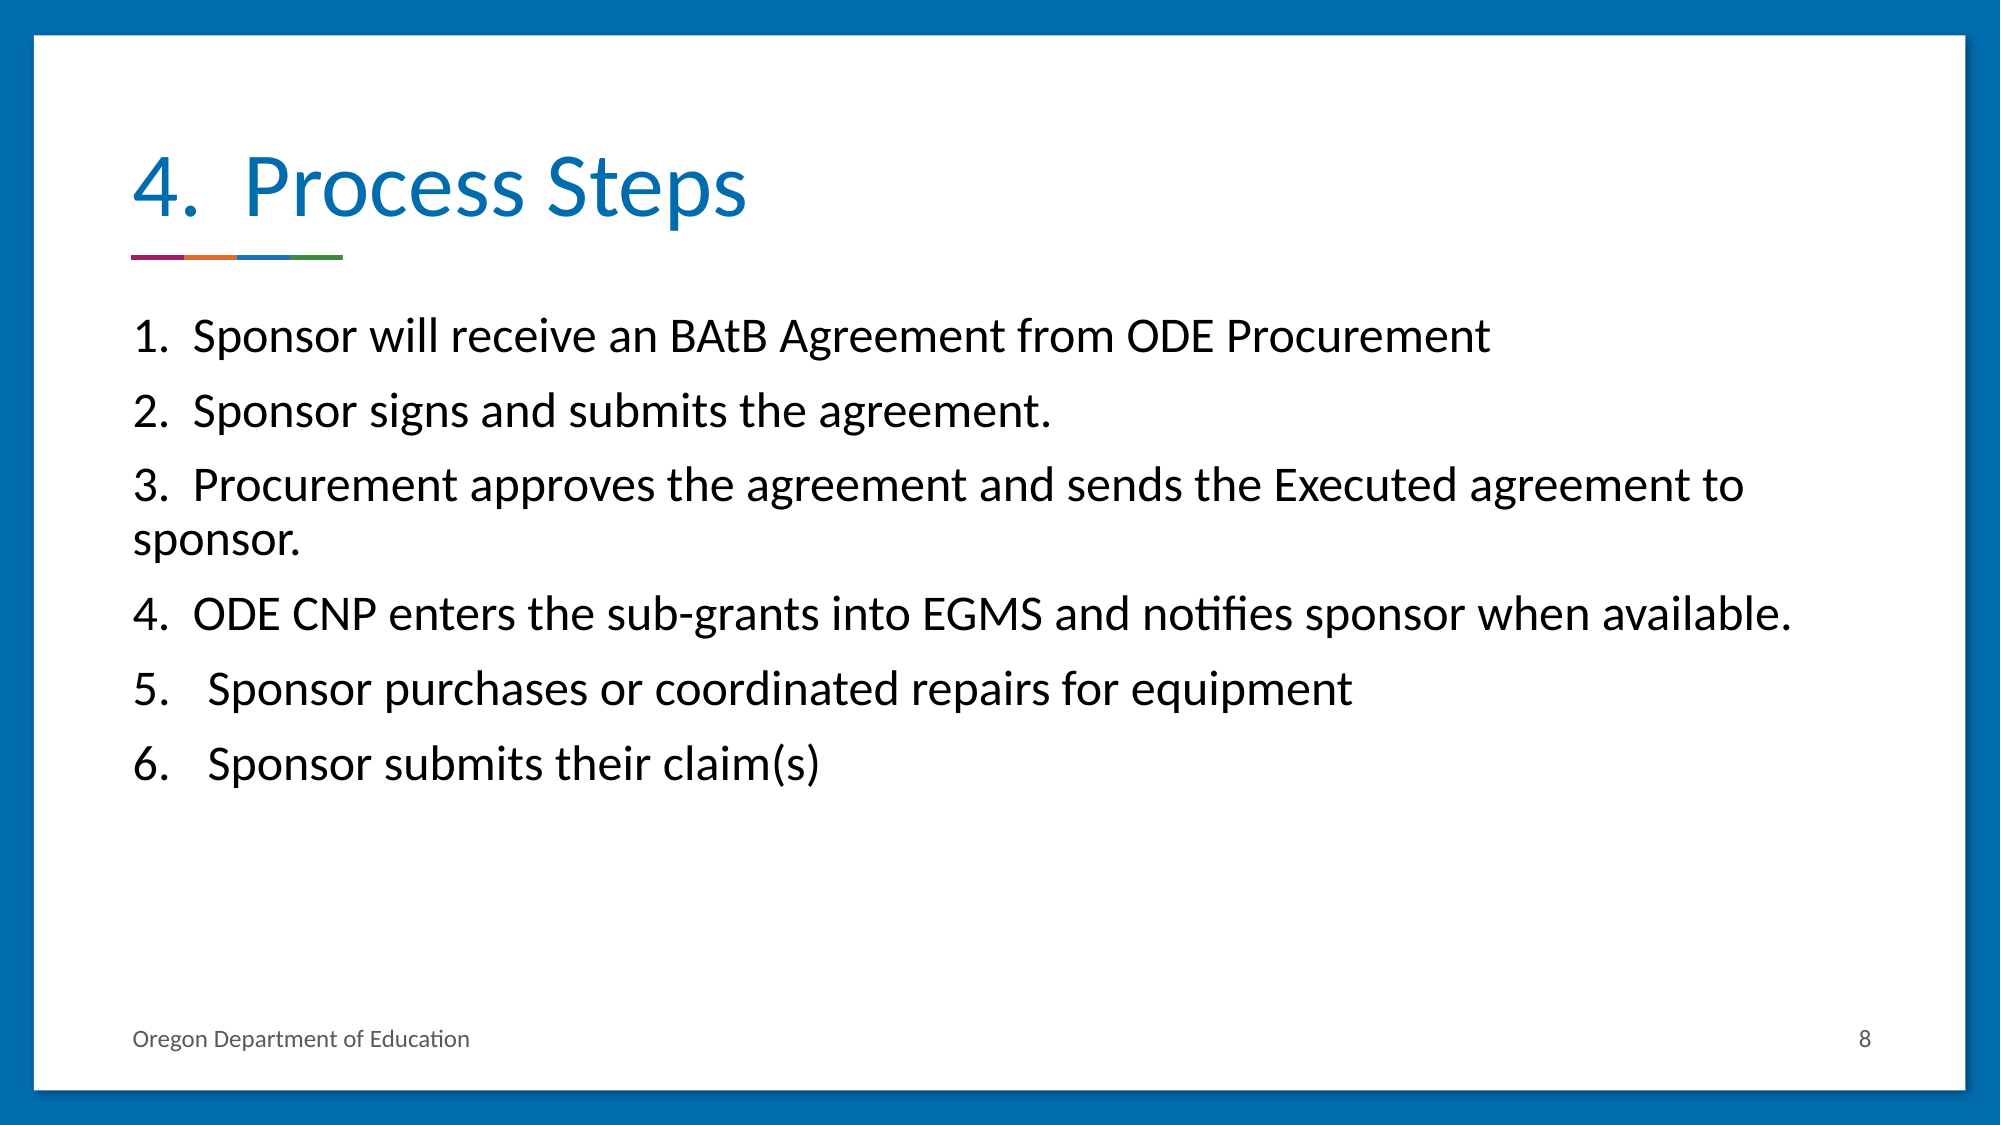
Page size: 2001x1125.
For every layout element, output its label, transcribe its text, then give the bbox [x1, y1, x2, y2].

picture [131, 255, 343, 260]
title 4. Process Steps [117, 75, 1887, 244]
footer Oregon Department of Education [117, 1007, 588, 1068]
list 1. Sponsor will receive an BAtB Agreement from ODE Procurement 2. Sponsor signs and submits the agreement. 3. Procurement approves the agreement and sends the Executed agreement to sponsor. 4. ODE CNP enters the sub-grants into EGMS and notifies sponsor when available. Sponsor purchases or coordinated repairs for equipment Sponsor submits their claim(s) [117, 301, 1887, 976]
slide_number 8 [1412, 1007, 1887, 1068]
